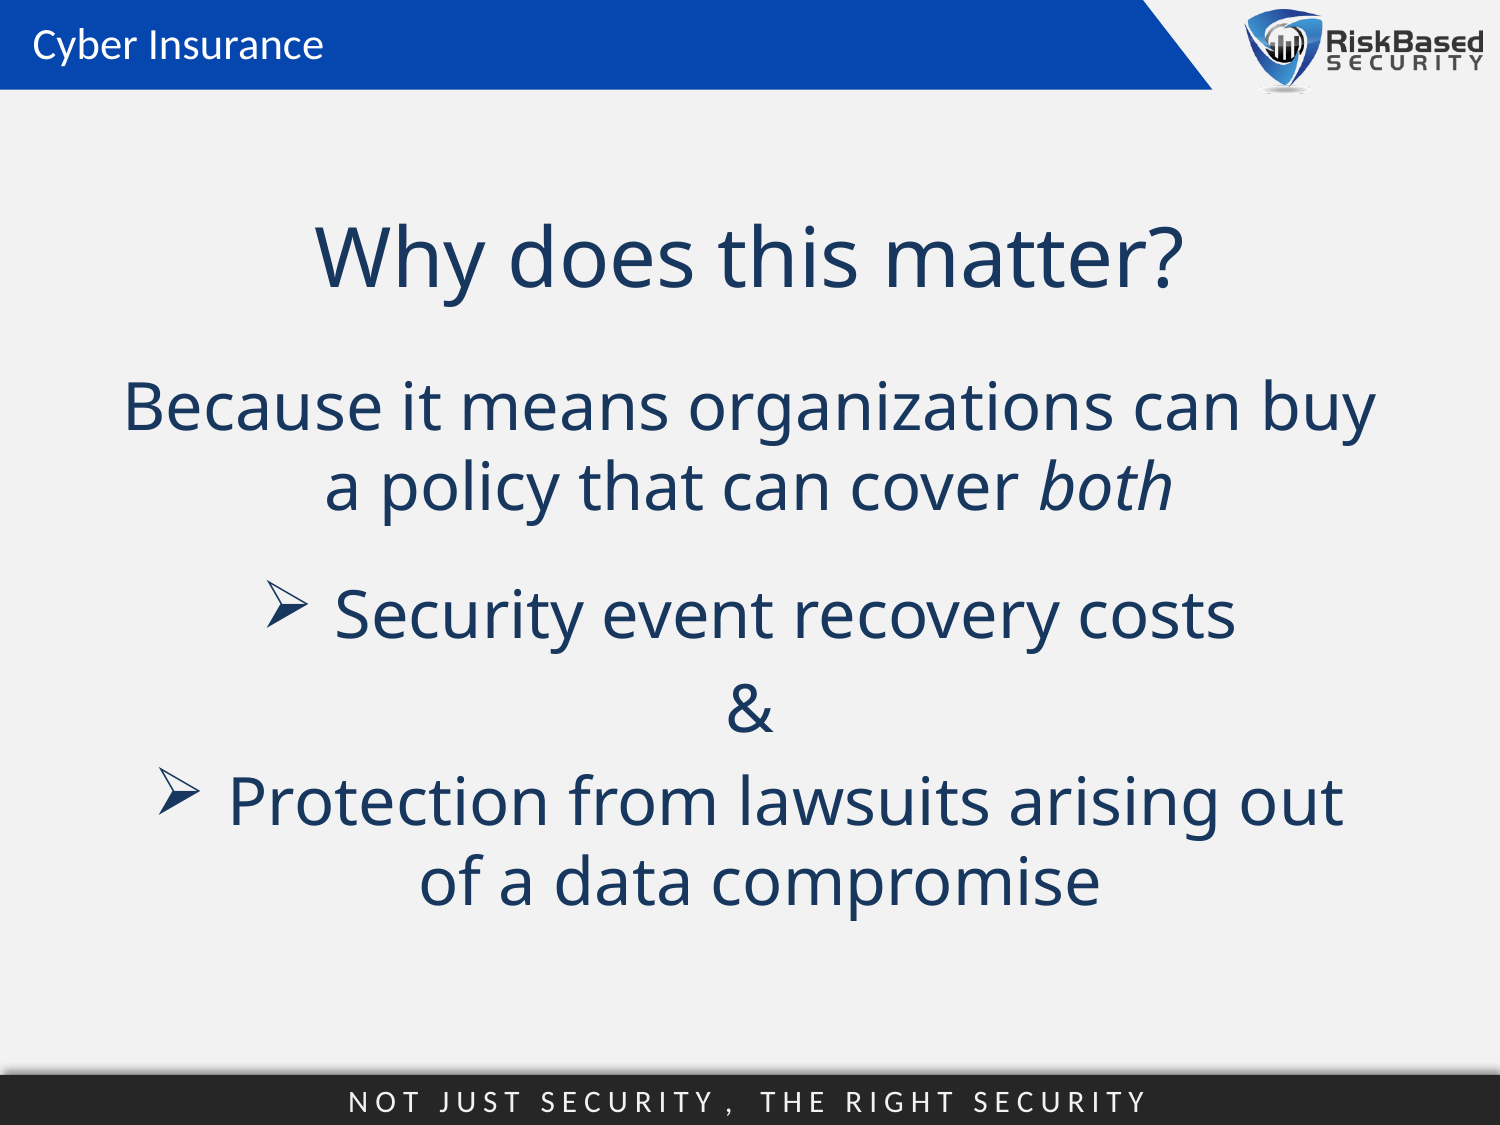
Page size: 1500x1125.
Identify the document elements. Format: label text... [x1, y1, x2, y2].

list Cyber Insurance [17, 7, 1128, 77]
picture [1244, 9, 1483, 94]
list Why does this matter? Because it means organizations can buy a policy that can cover both Security event recovery costs & Protection from lawsuits arising out of a data compromise [100, 196, 1400, 1000]
